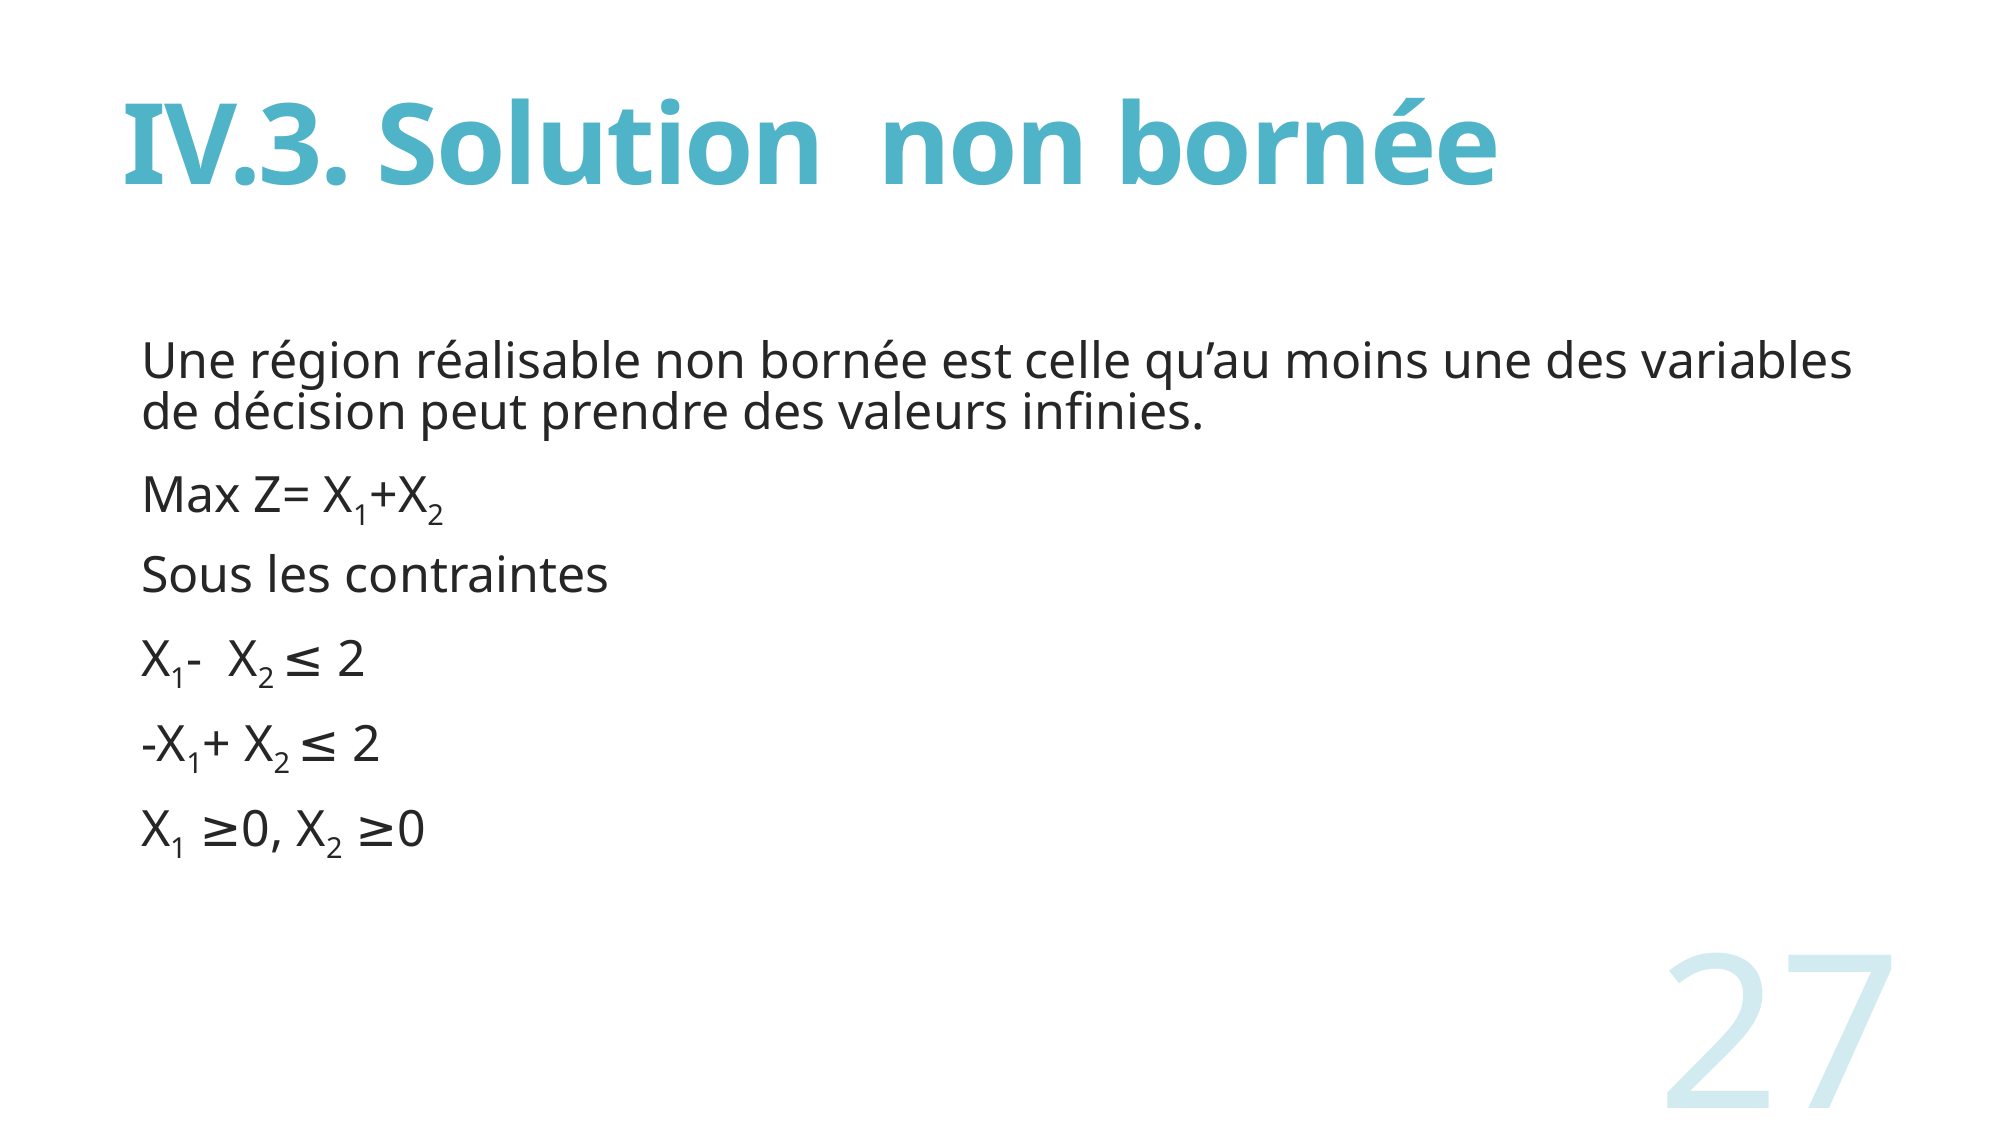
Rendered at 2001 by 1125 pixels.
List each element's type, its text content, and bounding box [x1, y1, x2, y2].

list Une région réalisable non bornée est celle qu’au moins une des variables de décision peut prendre des valeurs infinies. Max Z= X1+X2 Sous les contraintes X1- X2 ≤ 2 -X1+ X2 ≤ 2 X1 ≥0, X2 ≥0 [111, 329, 1876, 948]
slide_number 27 [1437, 963, 1918, 1125]
title IV.3. Solution non bornée [107, 81, 1875, 354]
